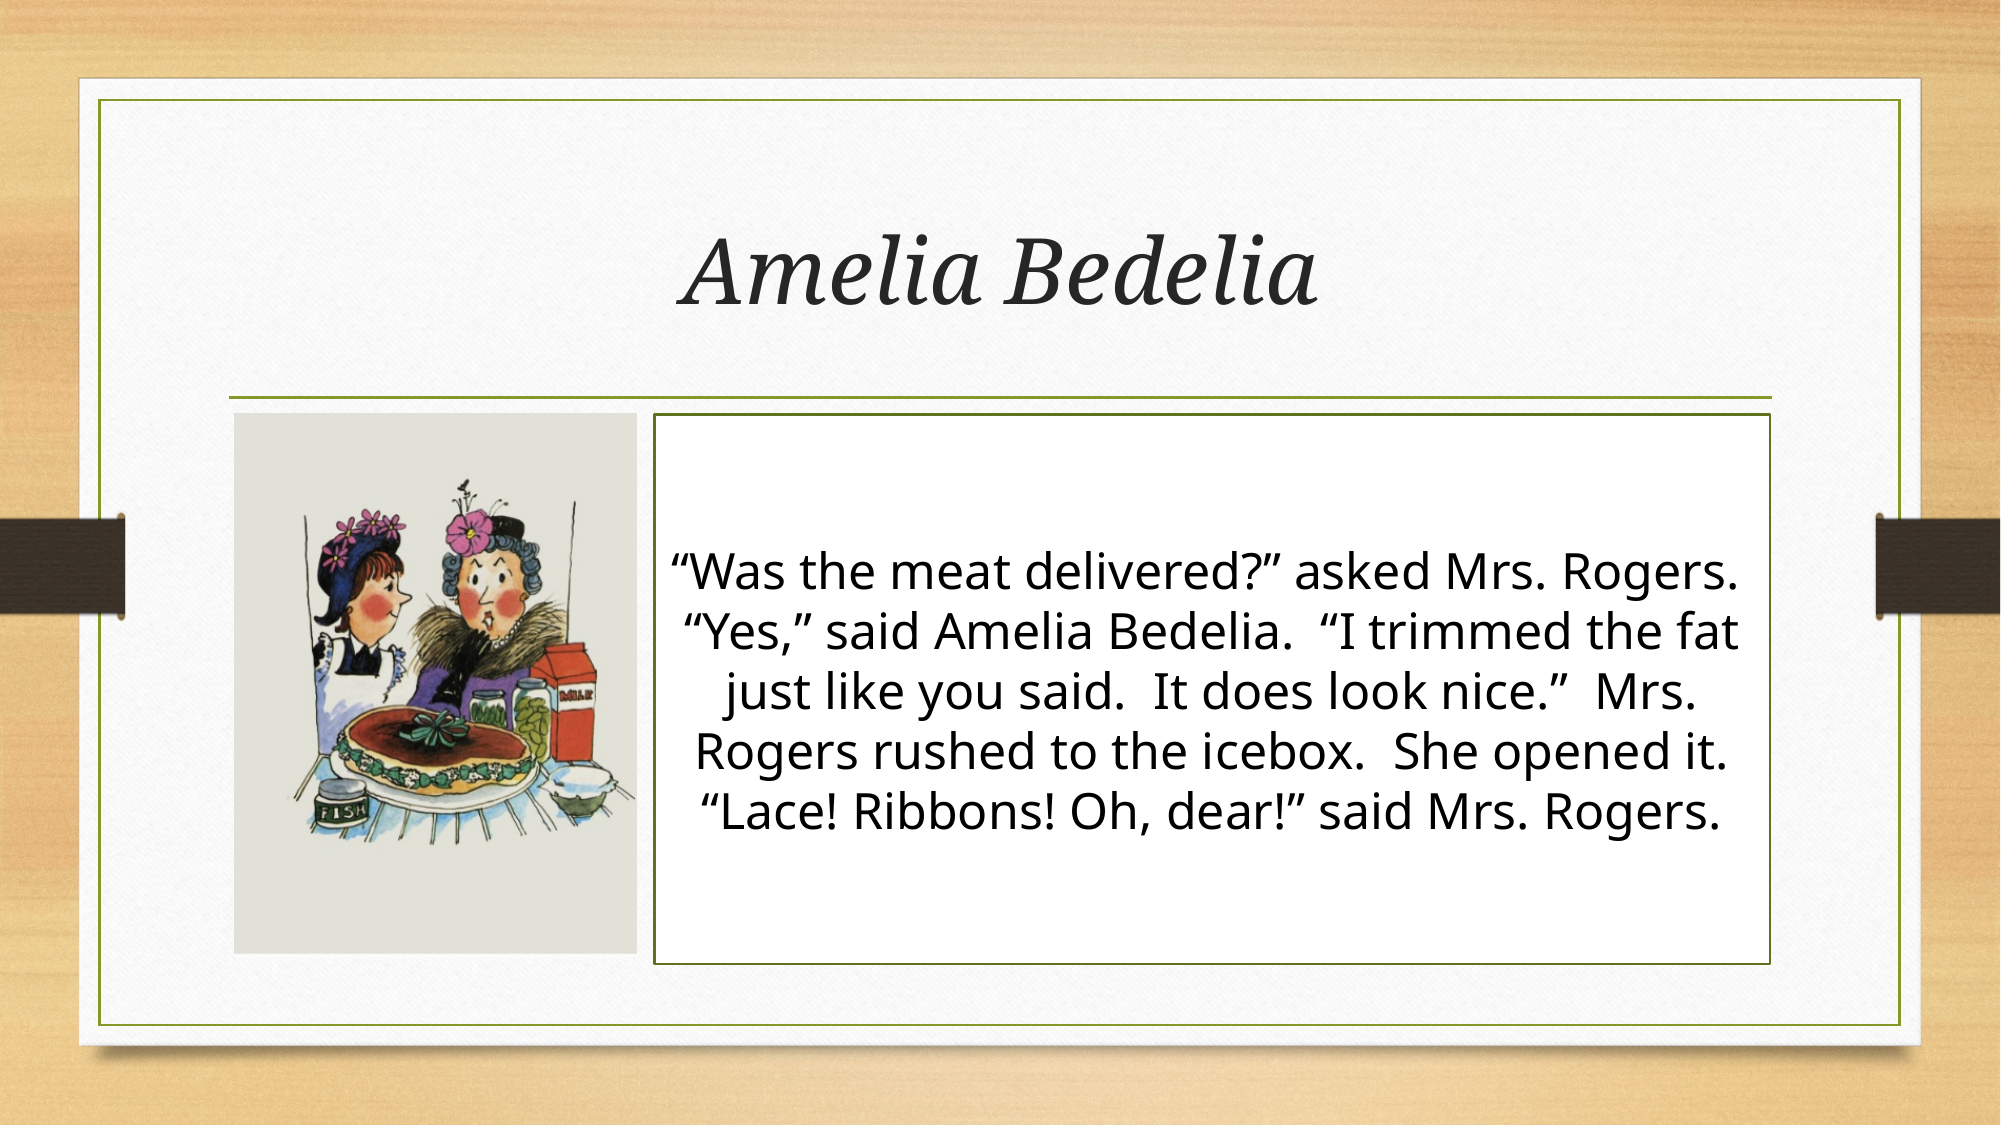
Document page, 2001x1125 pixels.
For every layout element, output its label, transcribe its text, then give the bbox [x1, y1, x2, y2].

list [233, 413, 637, 958]
title Amelia Bedelia [212, 161, 1788, 375]
text_box “Was the meat delivered?” asked Mrs. Rogers. “Yes,” said Amelia Bedelia. “I trimmed the fat just like you said. It does look nice.” Mrs. Rogers rushed to the icebox. She opened it. “Lace! Ribbons! Oh, dear!” said Mrs. Rogers. [653, 413, 1771, 965]
picture [0, 0, 2001, 1125]
